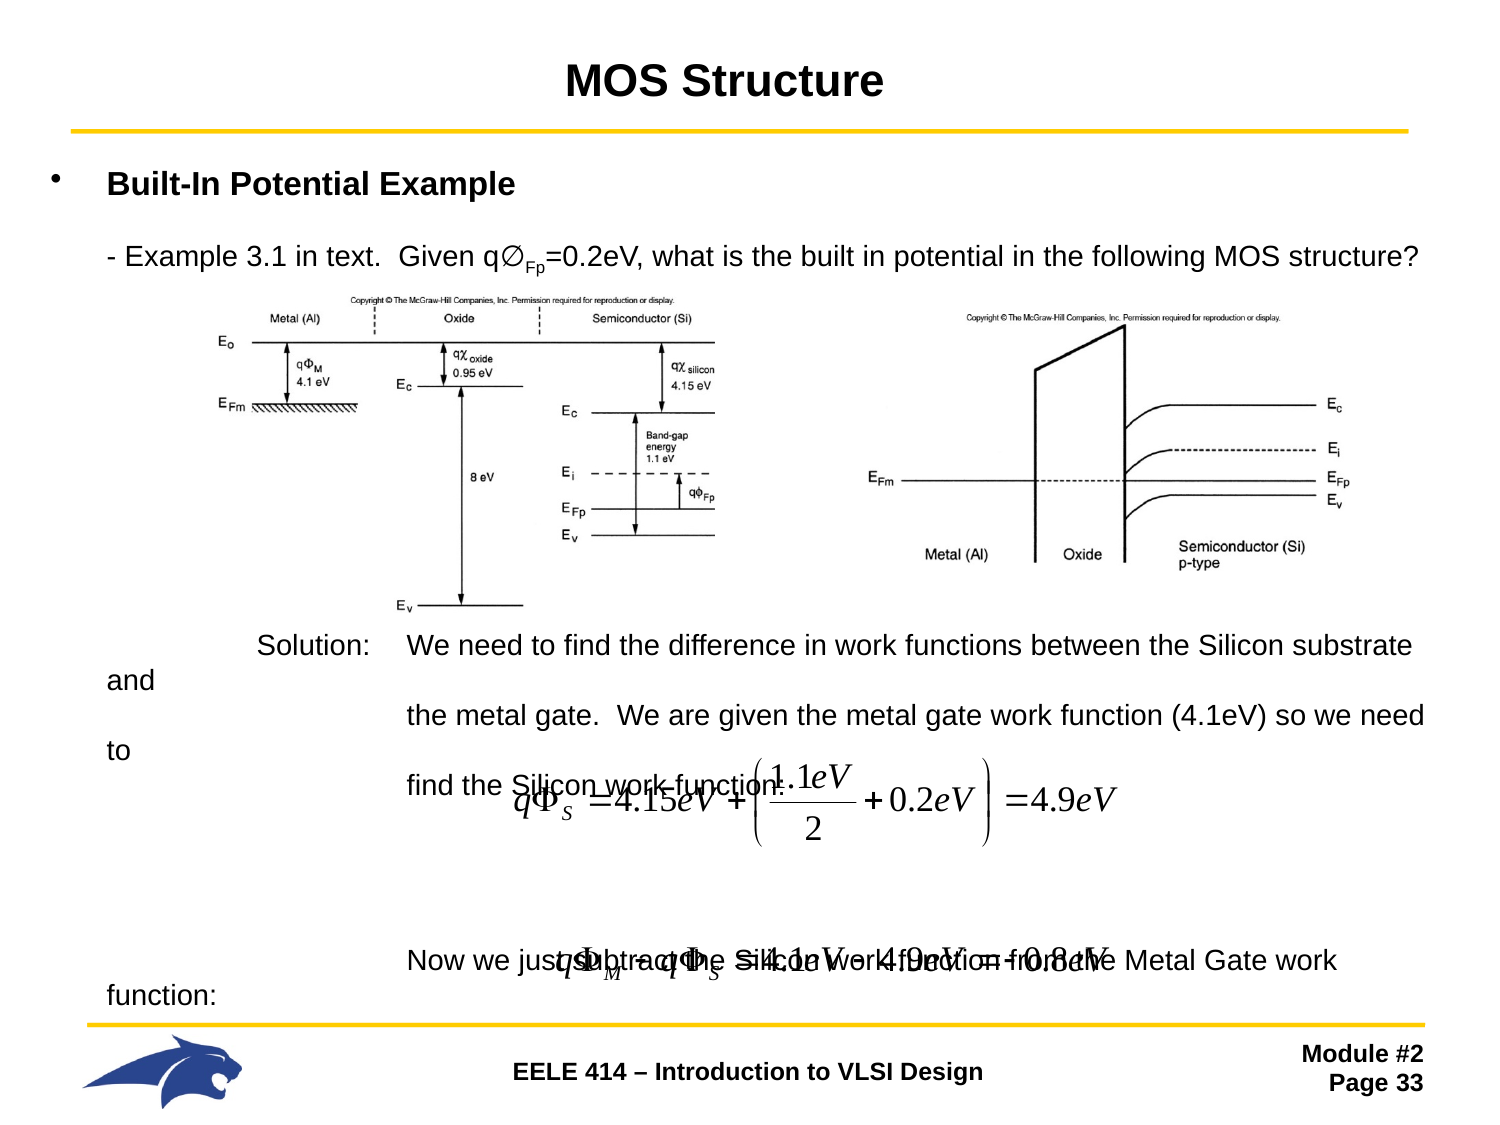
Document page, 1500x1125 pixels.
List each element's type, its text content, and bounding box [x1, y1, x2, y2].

picture [867, 314, 1350, 571]
picture [218, 296, 715, 613]
picture [82, 1034, 242, 1109]
title MOS Structure [87, 37, 1363, 120]
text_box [507, 751, 1125, 855]
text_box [549, 934, 1119, 990]
list Built-In Potential Example - Example 3.1 in text. Given q∅Fp=0.2eV, what is the built in potential in the following MOS structure? Solution: We need to find the difference in work functions between the Silicon substrate and the metal gate. We are given the metal gate work function (4.1eV) so we need to find the Silicon work function: Now we just subtract the Silicon work function from the Metal Gate work function: [35, 154, 1460, 994]
